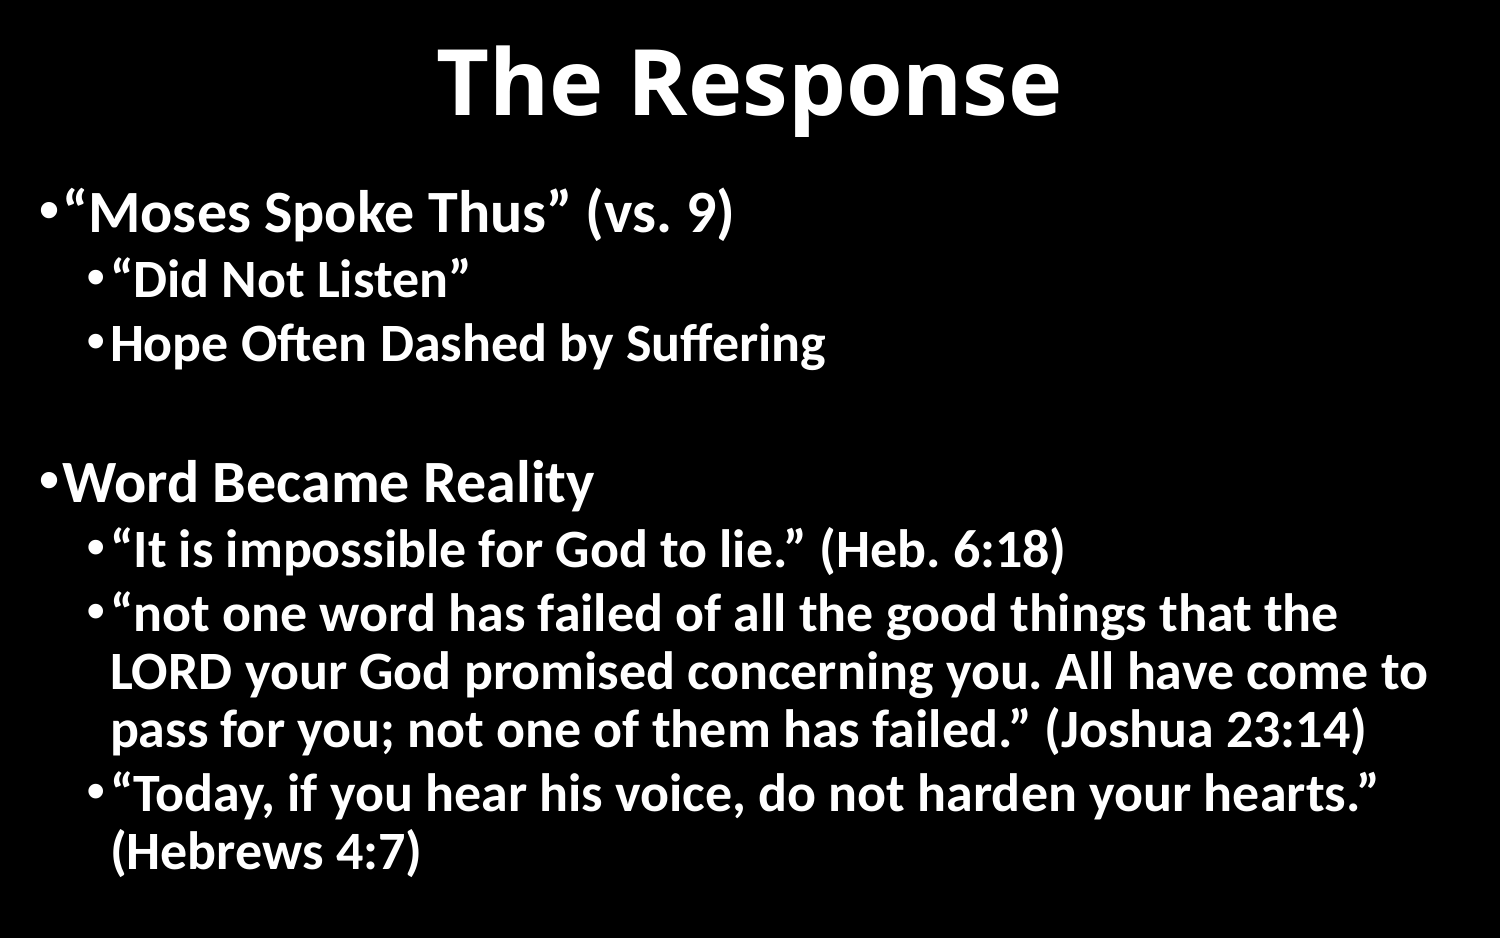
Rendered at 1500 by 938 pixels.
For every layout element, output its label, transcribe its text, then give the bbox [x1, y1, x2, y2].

list “Moses Spoke Thus” (vs. 9) “Did Not Listen” Hope Often Dashed by Suffering Word Became Reality “It is impossible for God to lie.” (Heb. 6:18) “not one word has failed of all the good things that the LORD your God promised concerning you. All have come to pass for you; not one of them has failed.” (Joshua 23:14) “Today, if you hear his voice, do not harden your hearts.” (Hebrews 4:7) [23, 172, 1477, 938]
title The Response [103, 8, 1397, 163]
